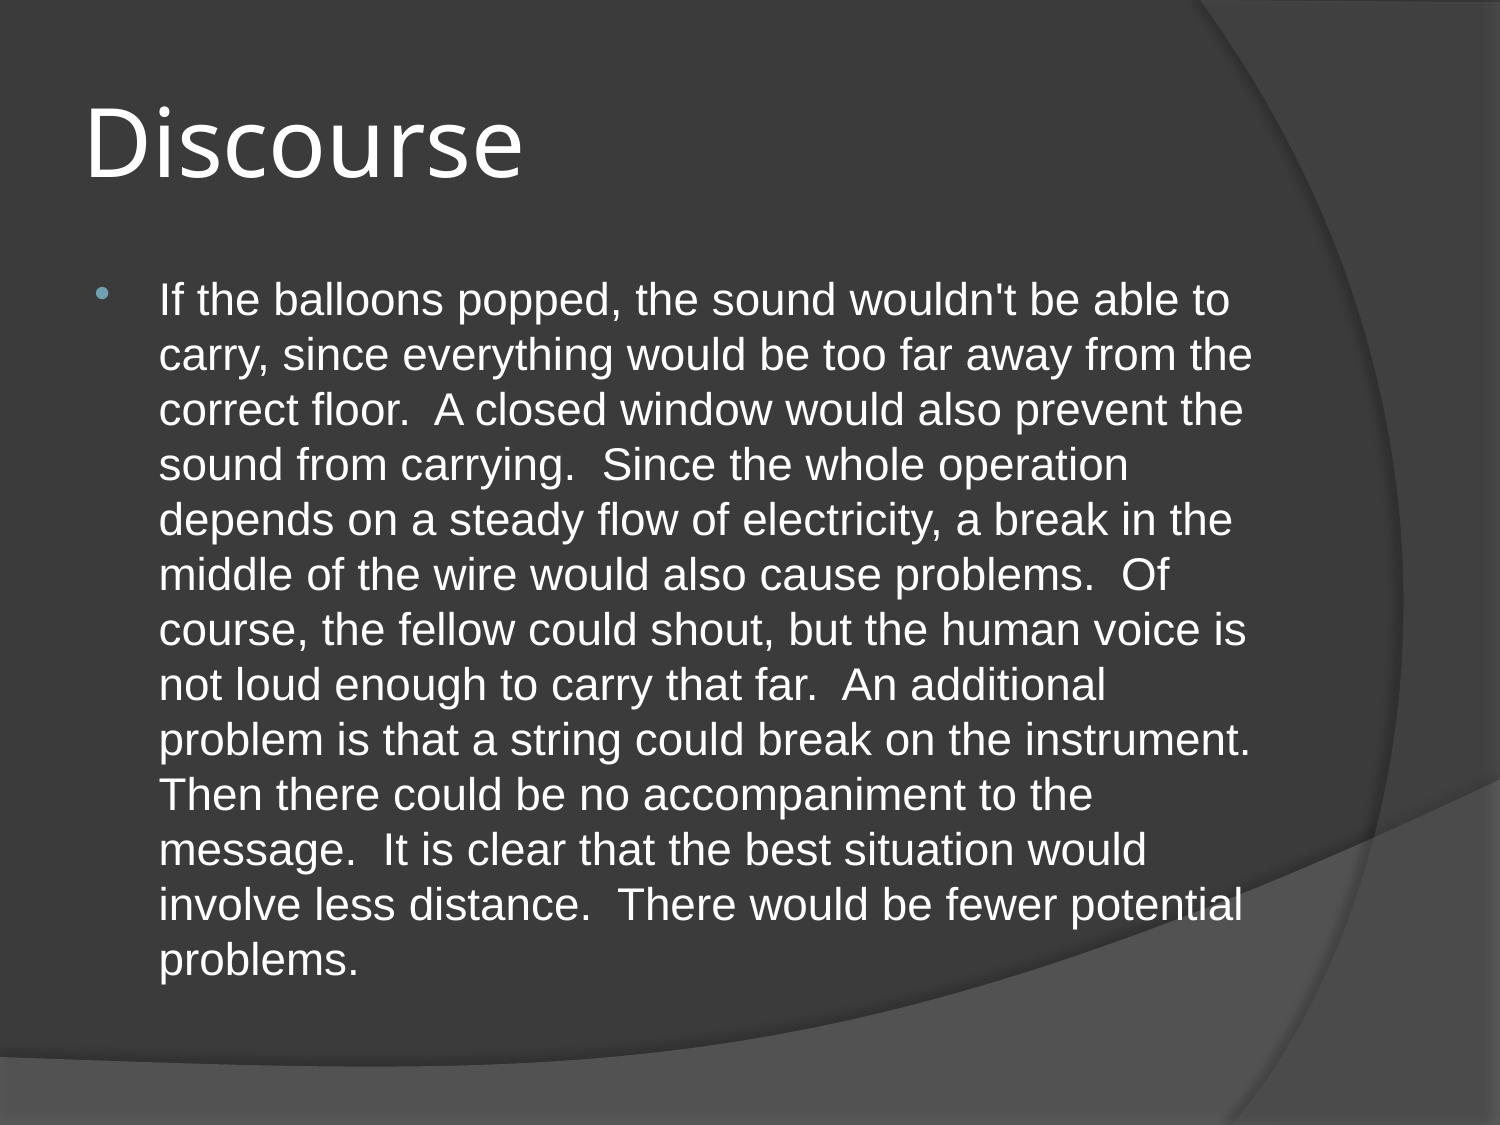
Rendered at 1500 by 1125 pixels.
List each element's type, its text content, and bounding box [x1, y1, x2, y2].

list If the balloons popped, the sound wouldn't be able to carry, since everything would be too far away from the correct floor. A closed window would also prevent the sound from carrying. Since the whole operation depends on a steady flow of electricity, a break in the middle of the wire would also cause problems. Of course, the fellow could shout, but the human voice is not loud enough to carry that far. An additional problem is that a string could break on the instrument. Then there could be no accompaniment to the message. It is clear that the best situation would involve less distance. There would be fewer potential problems. [75, 262, 1300, 1005]
title Discourse [75, 45, 1300, 233]
